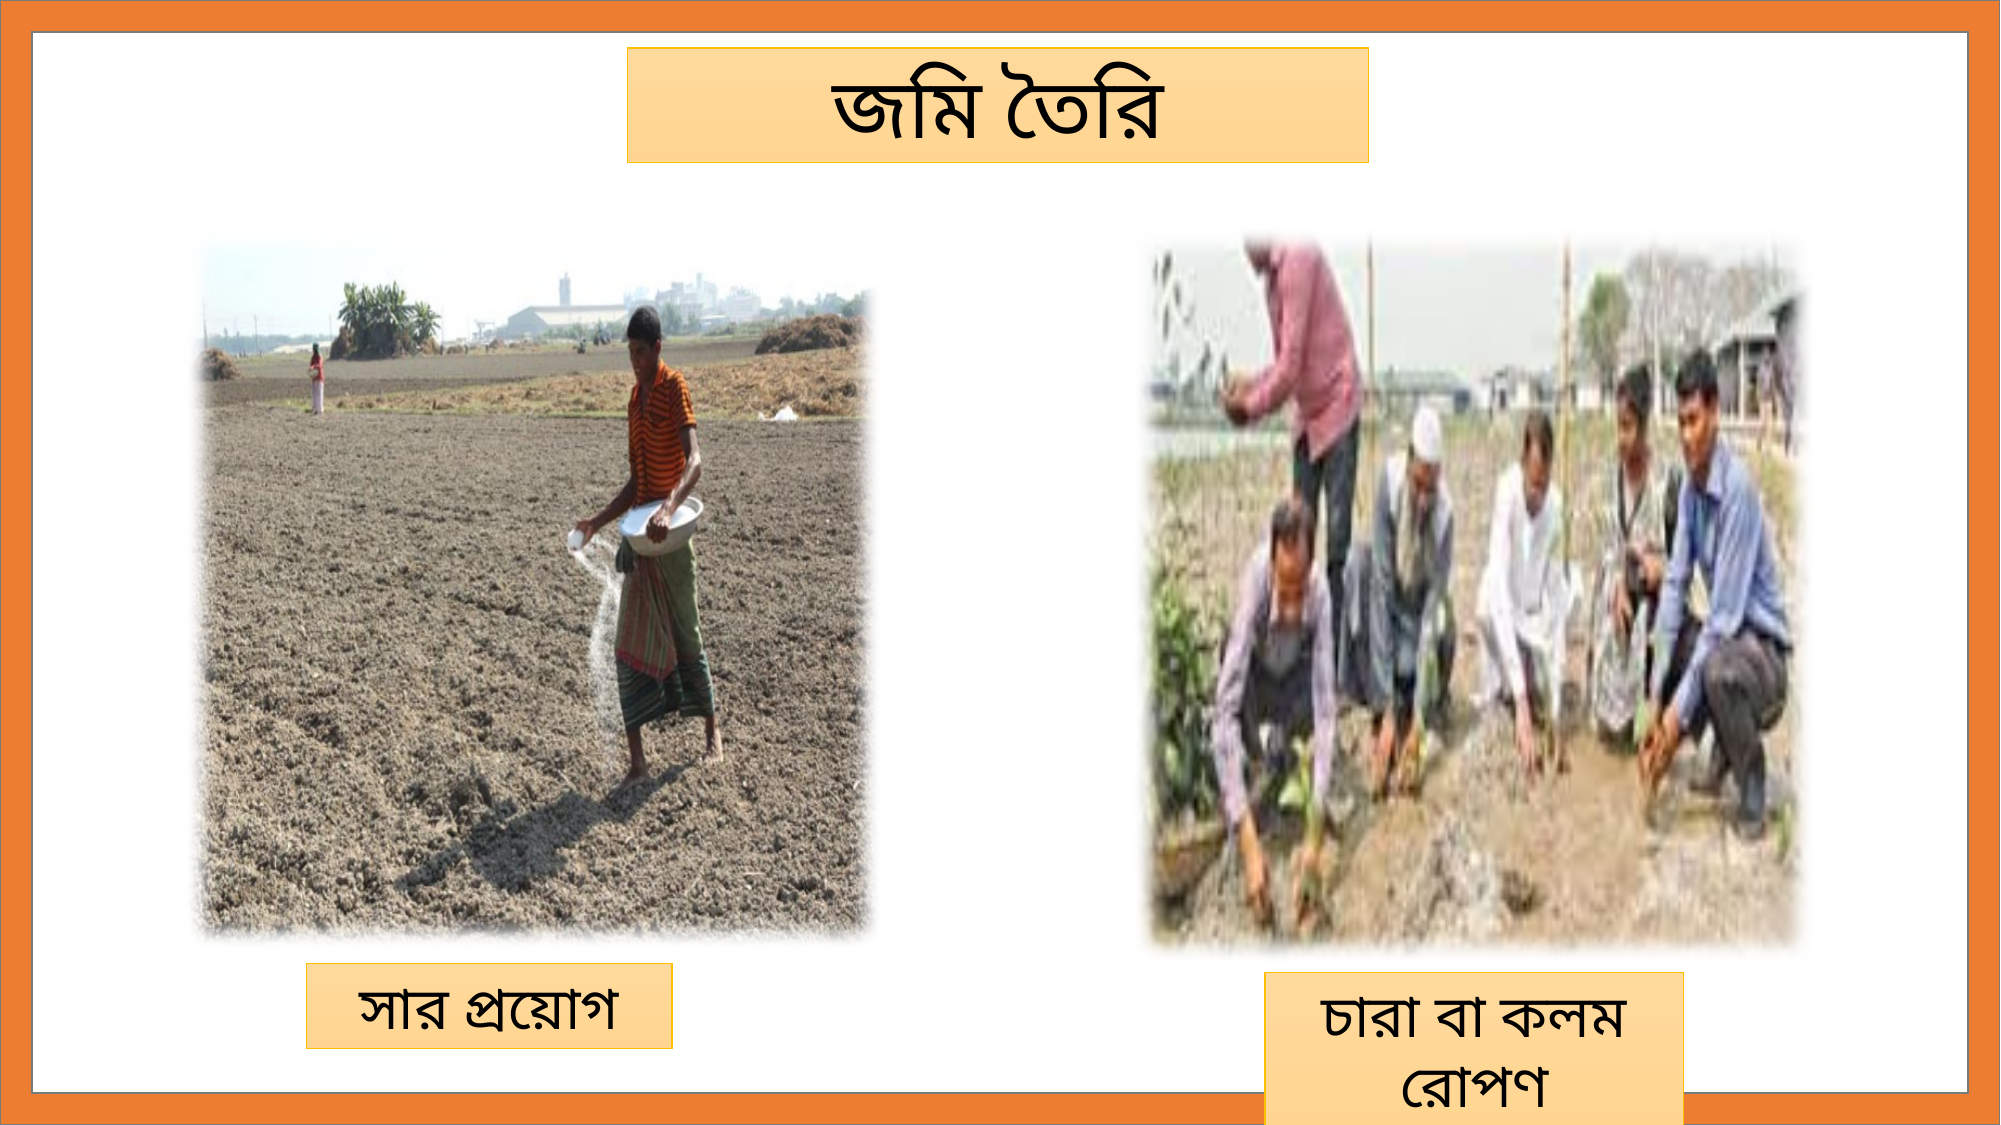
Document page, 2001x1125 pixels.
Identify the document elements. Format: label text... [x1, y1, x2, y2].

text_box [0, 0, 2000, 1125]
picture [186, 228, 881, 948]
picture [1134, 228, 1814, 962]
text_box সার প্রয়োগ [306, 963, 673, 1049]
text_box জমি তৈরি [627, 47, 1369, 163]
text_box চারা বা কলম রোপণ [1264, 972, 1684, 1125]
